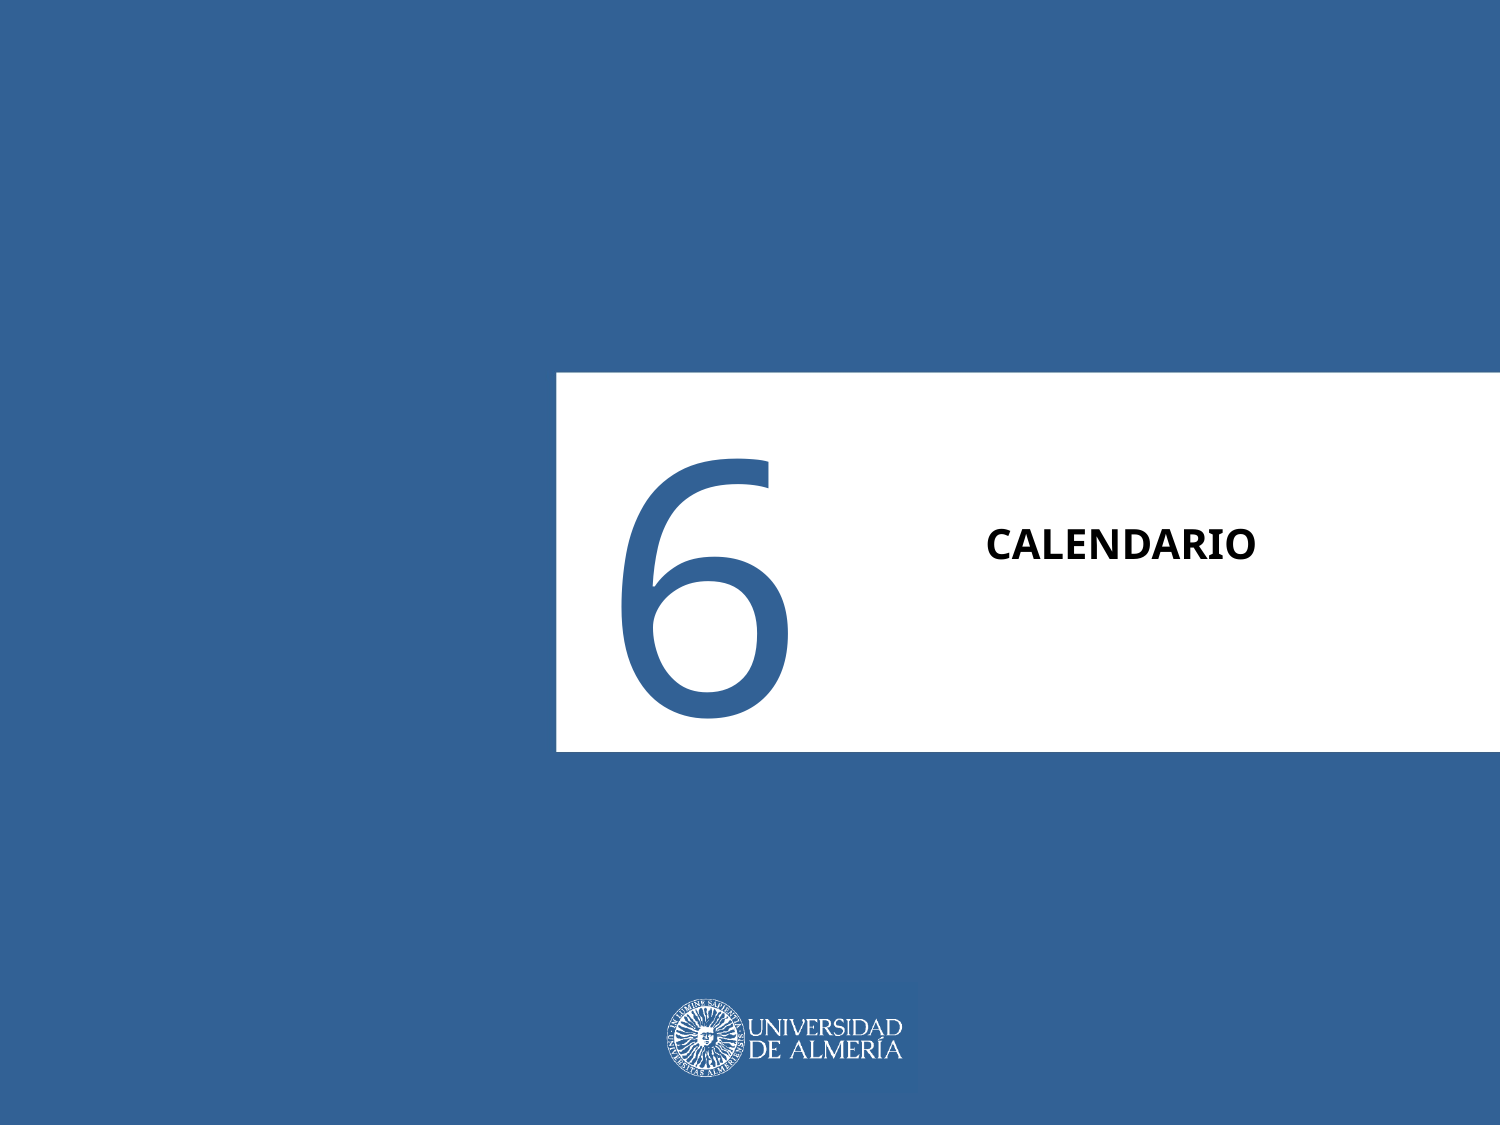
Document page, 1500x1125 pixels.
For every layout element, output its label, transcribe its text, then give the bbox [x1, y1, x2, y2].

picture [0, 0, 1500, 1125]
title 6 [570, 335, 837, 800]
subtitle CALENDARIO [783, 516, 1459, 654]
